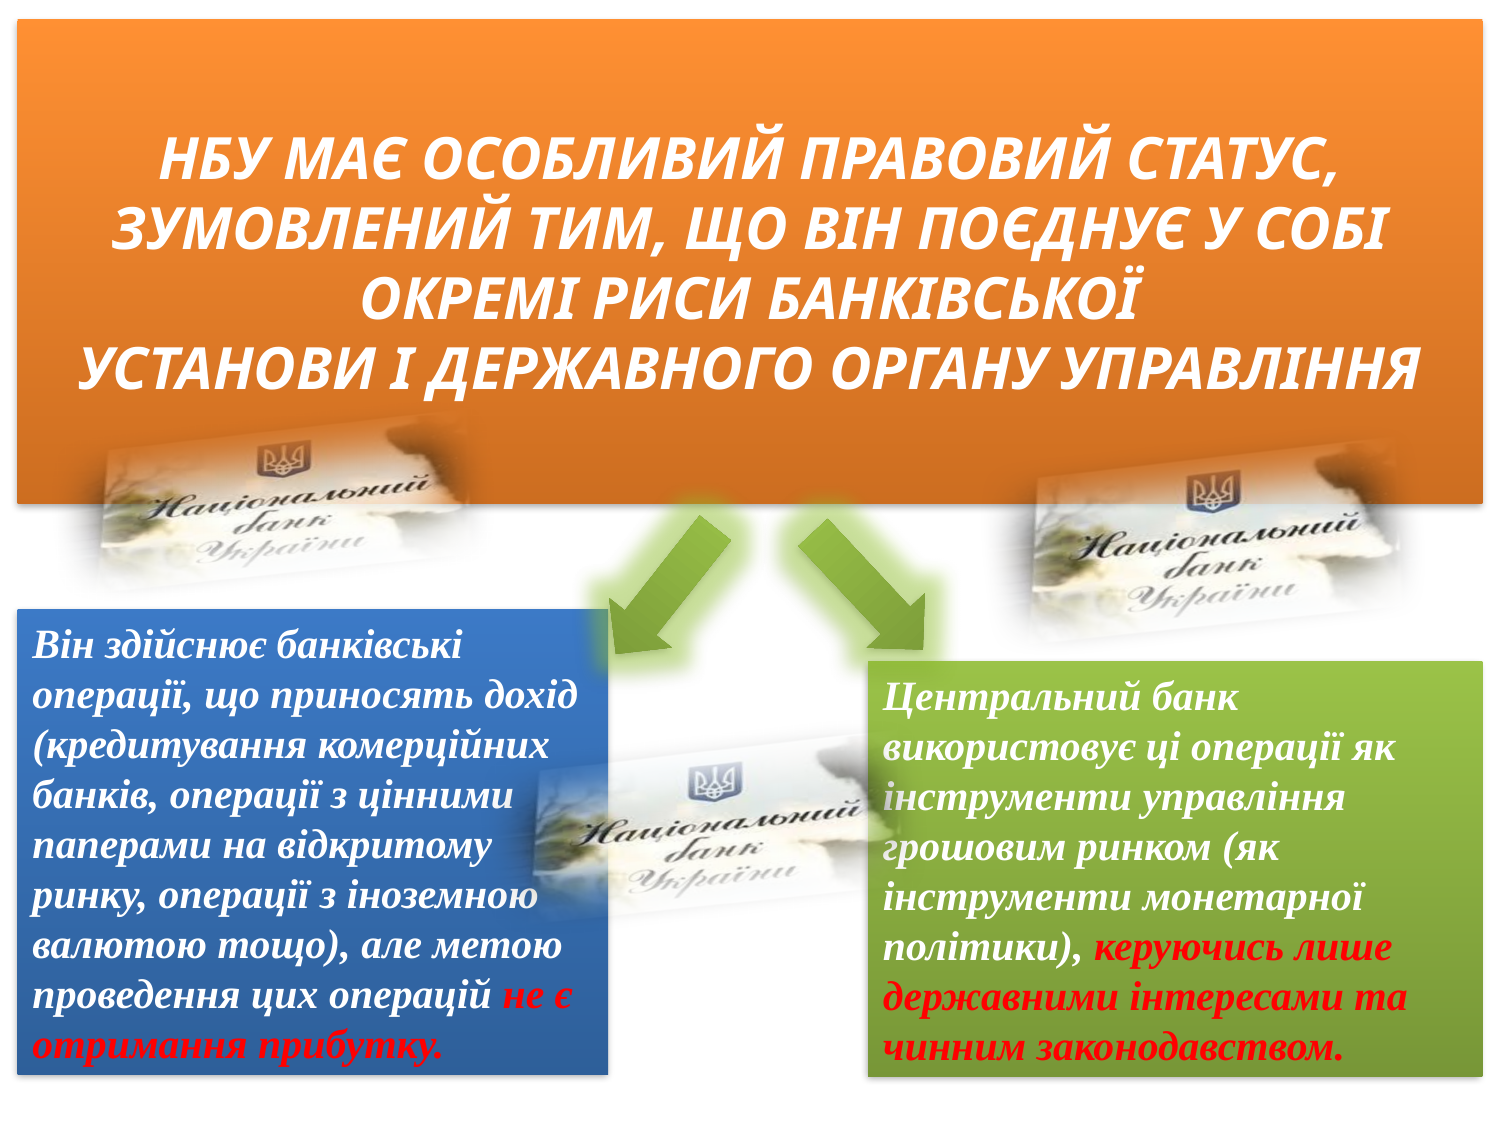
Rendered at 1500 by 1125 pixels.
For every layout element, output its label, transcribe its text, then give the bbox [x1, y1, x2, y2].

text_box [609, 515, 731, 655]
text_box Центральний банк використовує ці операції як інструменти управління грошовим ринком (як інструменти монетарної політики), керуючись лише державними інтересами та чинним законодавством. [868, 661, 1483, 1077]
text_box [798, 518, 925, 650]
title НБУ МАЄ ОСОБЛИВИЙ ПРАВОВИЙ СТАТУС, ЗУМОВЛЕНИЙ ТИМ, ЩО ВІН ПОЄДНУЄ У СОБІ ОКРЕМІ РИСИ БАНКІВСЬКОЇ УСТАНОВИ І ДЕРЖАВНОГО ОРГАНУ УПРАВЛІННЯ [17, 19, 1483, 504]
picture [974, 434, 1432, 647]
picture [475, 728, 933, 925]
picture [43, 410, 501, 593]
text_box Він здійснює банківські операції, що приносять дохід (кредитування комерційних банків, операції з цінними паперами на відкритому ринку, операції з іноземною валютою тощо), але метою проведення цих операцій не є отримання прибутку. [17, 609, 609, 1075]
